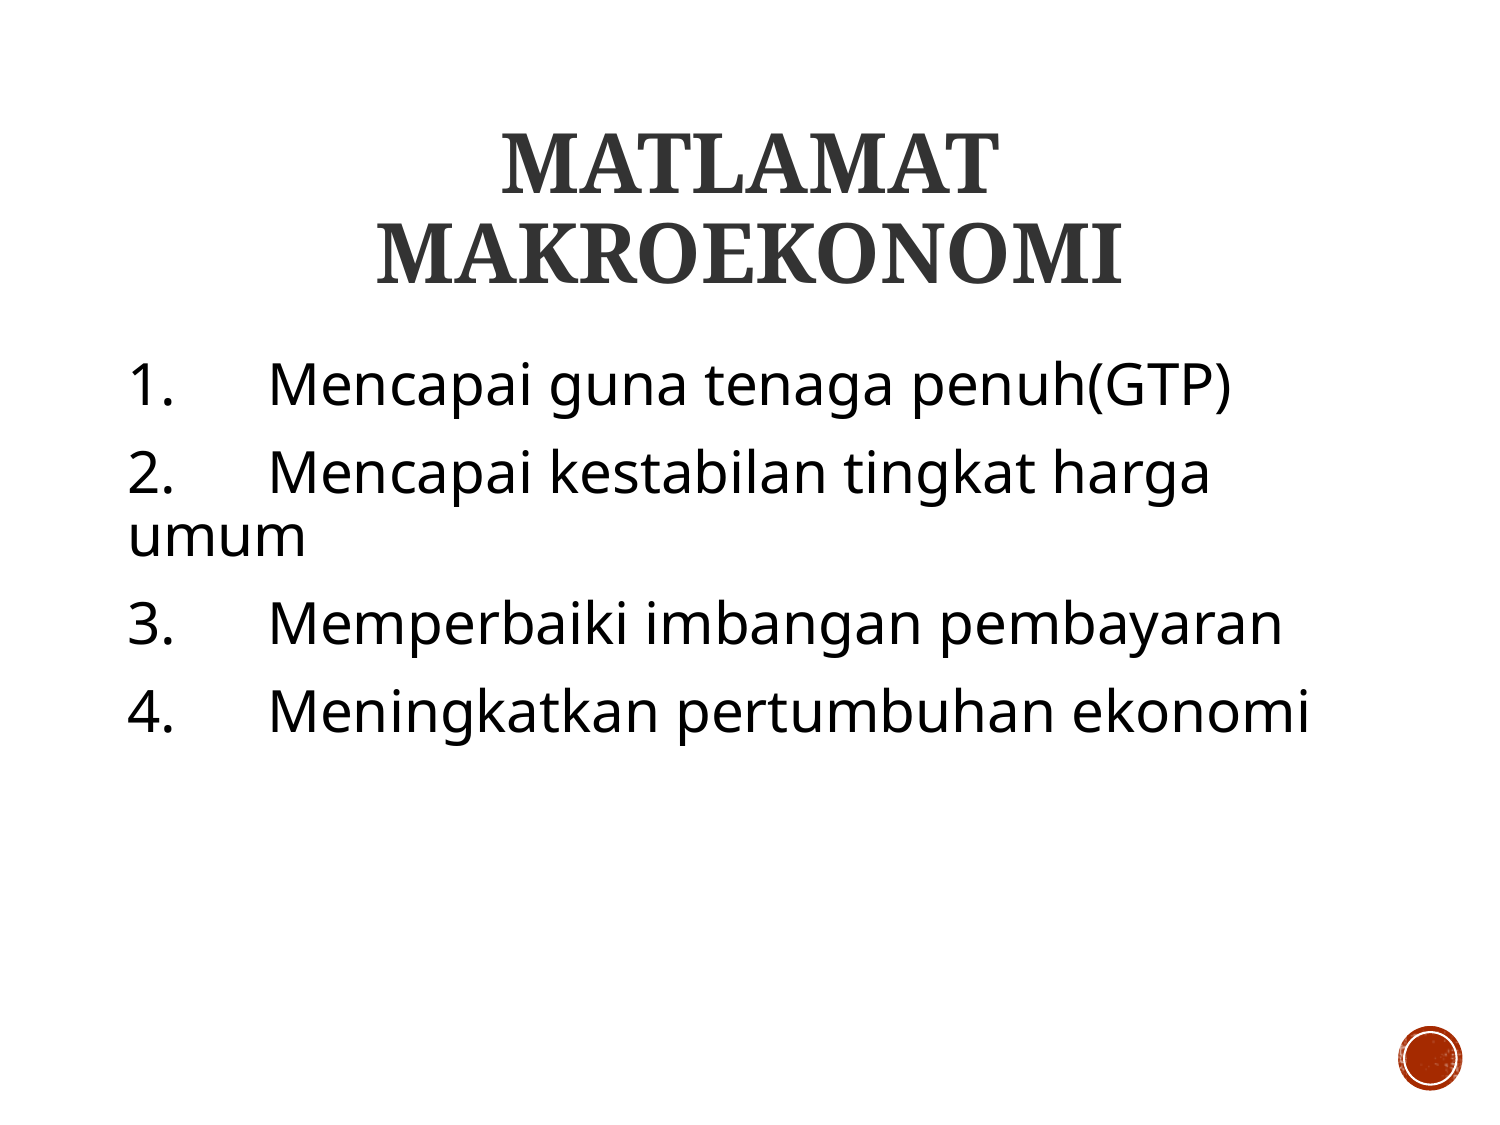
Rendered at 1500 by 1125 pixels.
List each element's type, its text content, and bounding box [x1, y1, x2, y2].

title MATLAMAT MAKROEKONOMI [112, 79, 1388, 344]
list 1. Mencapai guna tenaga penuh(GTP) 2. Mencapai kestabilan tingkat harga umum 3. Memperbaiki imbangan pembayaran 4. Meningkatkan pertumbuhan ekonomi [112, 348, 1388, 1013]
